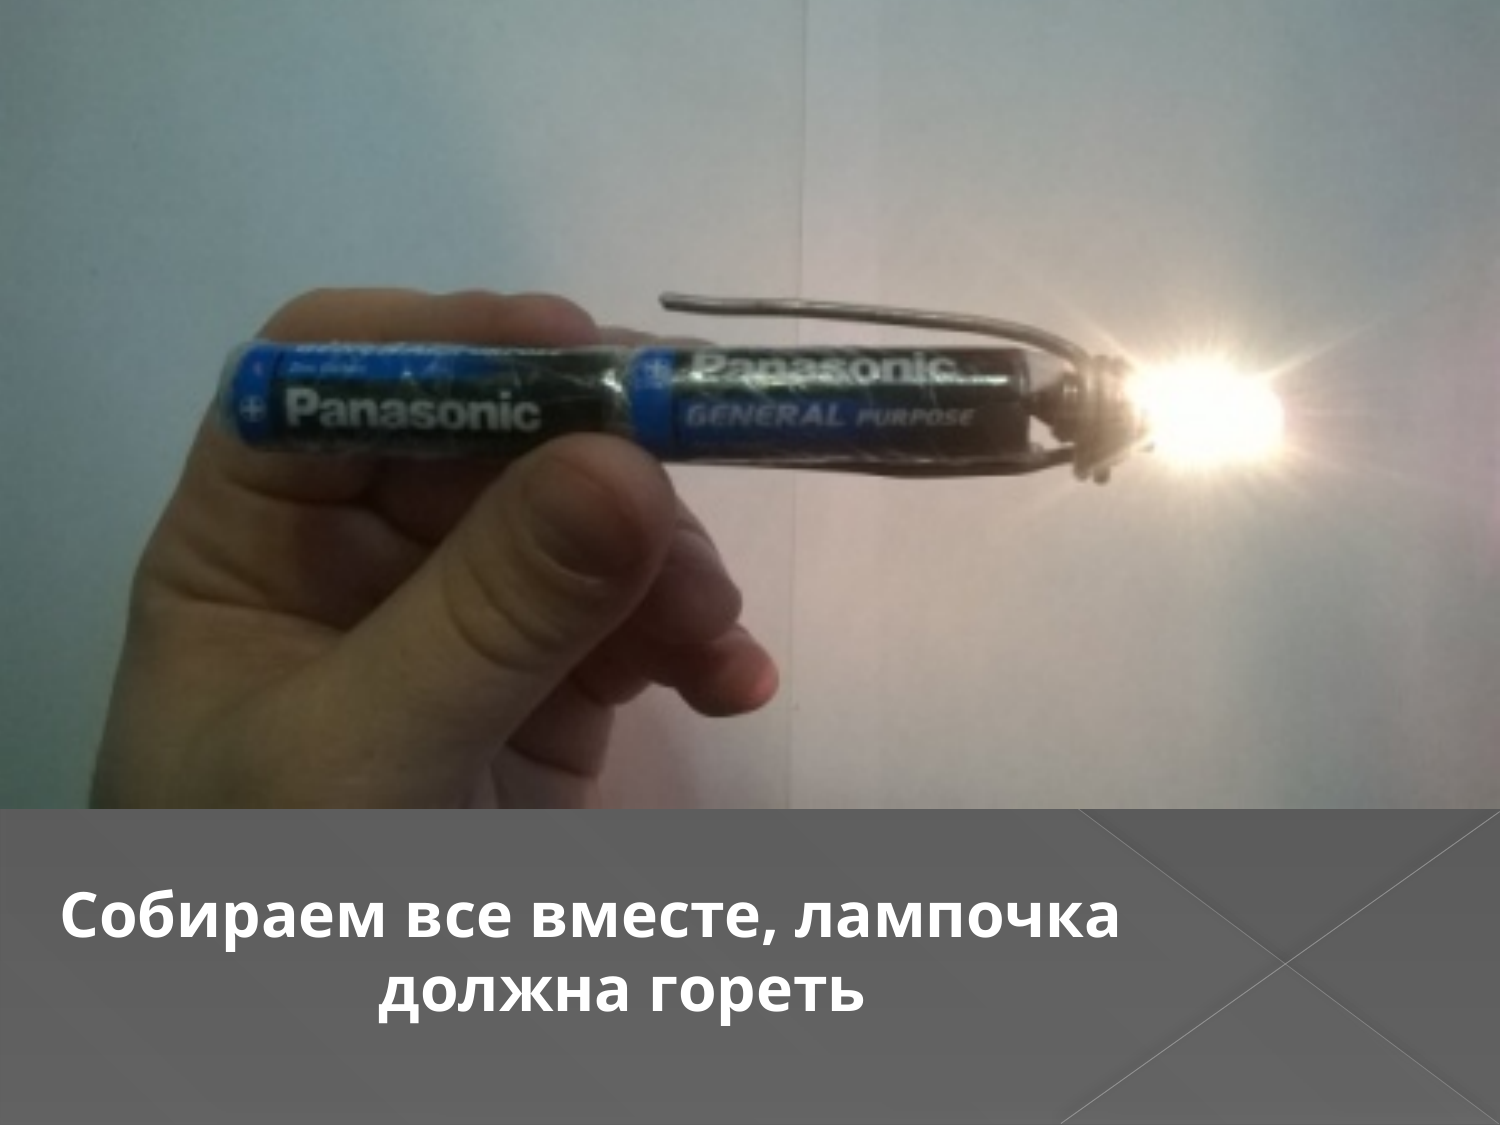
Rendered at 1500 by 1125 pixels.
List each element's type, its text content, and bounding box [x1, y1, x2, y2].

list Собираем все вместе, лампочка должна гореть [0, 867, 1231, 1043]
picture [0, 0, 1500, 809]
